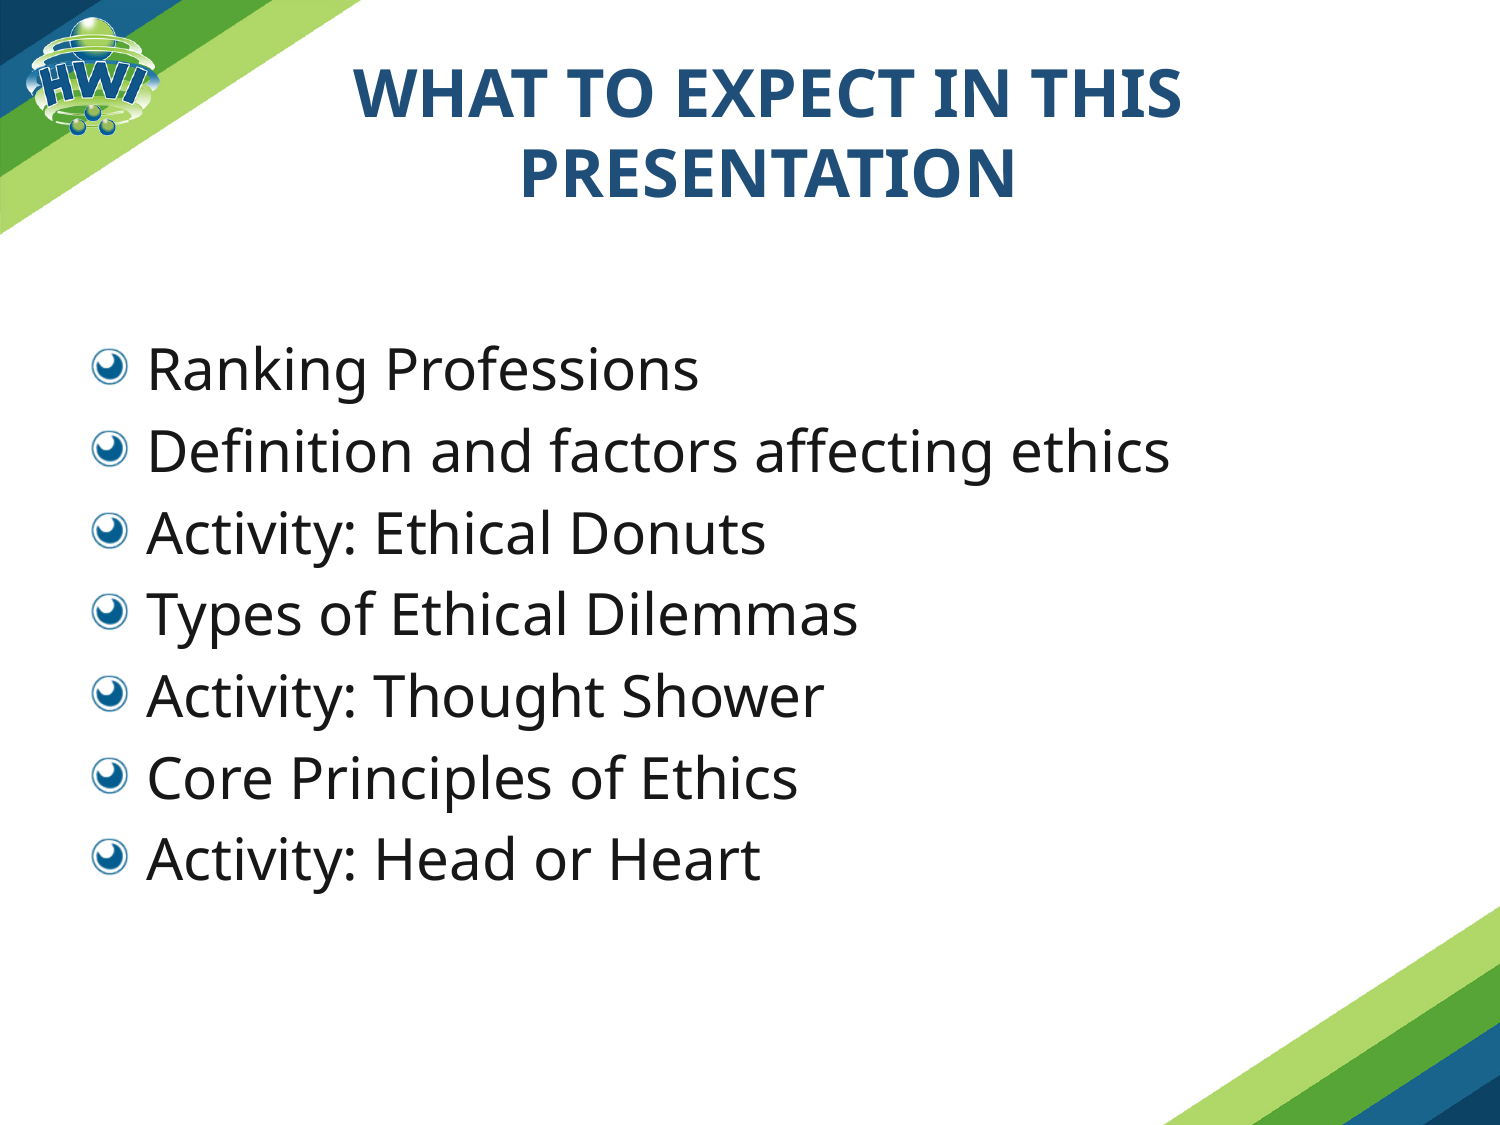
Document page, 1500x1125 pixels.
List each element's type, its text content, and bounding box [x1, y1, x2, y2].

list Ranking Professions Definition and factors affecting ethics Activity: Ethical Donuts Types of Ethical Dilemmas Activity: Thought Shower Core Principles of Ethics Activity: Head or Heart [75, 324, 1425, 1068]
title What to Expect in this Presentation [262, 37, 1275, 225]
picture [0, 0, 1500, 1125]
